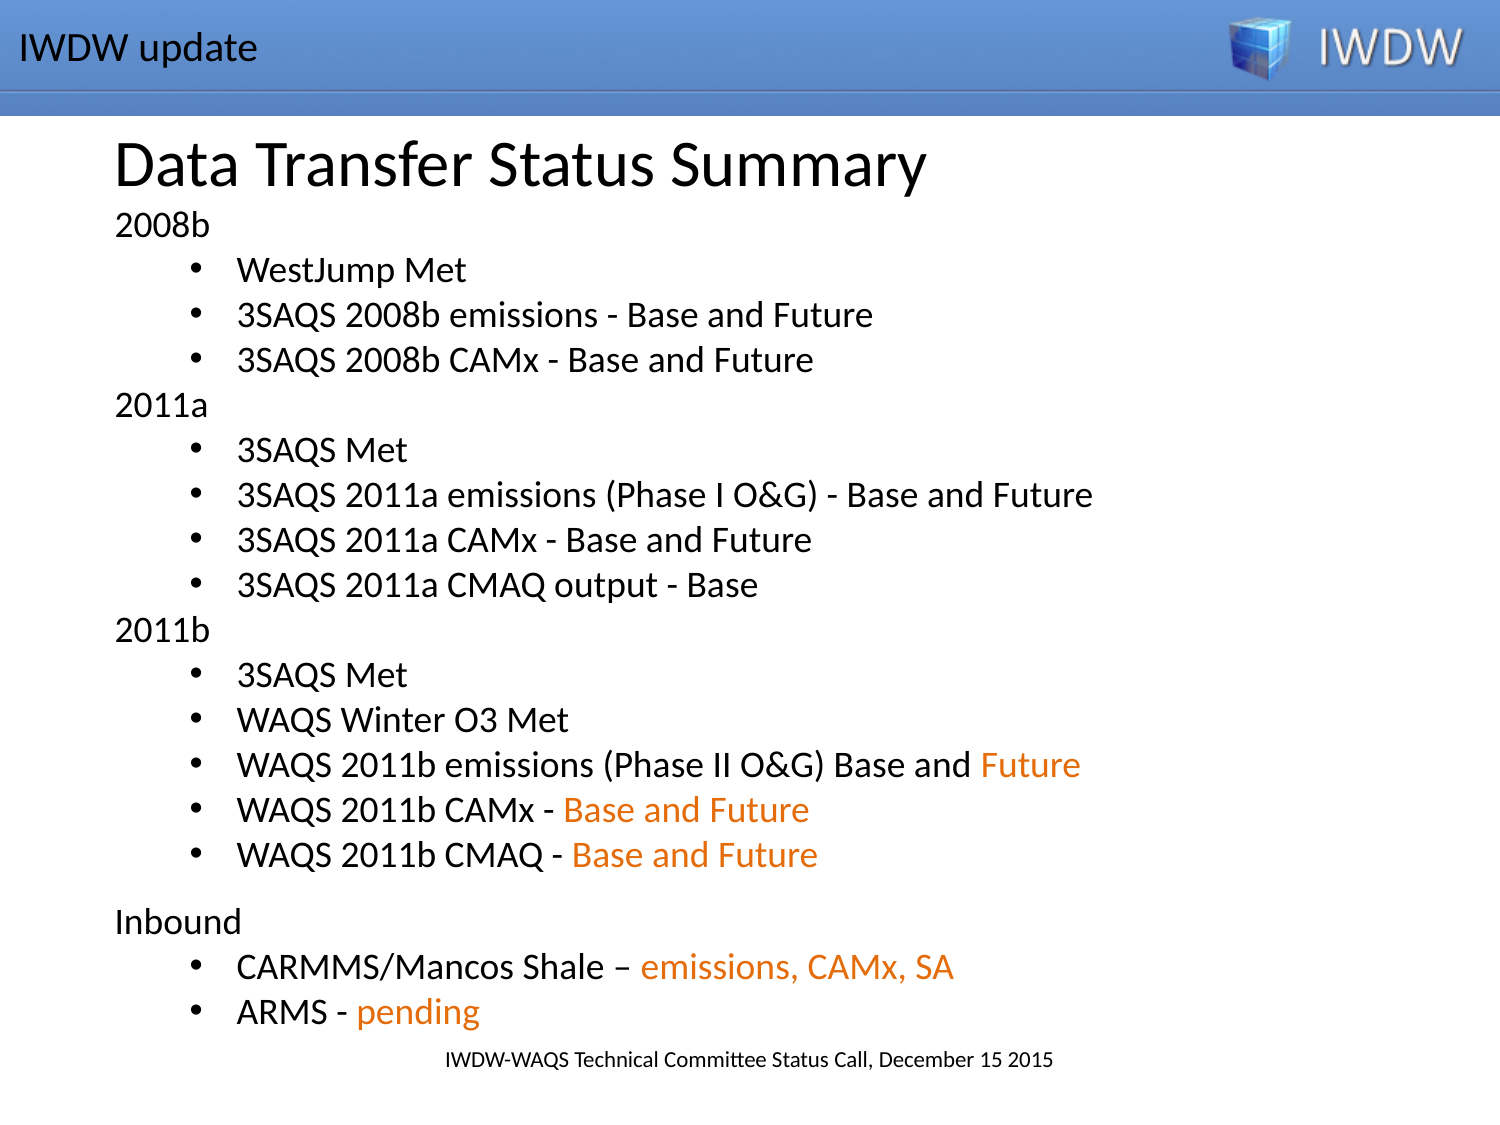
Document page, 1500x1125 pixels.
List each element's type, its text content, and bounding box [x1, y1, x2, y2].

picture [0, 0, 1500, 116]
text_box Data Transfer Status Summary 2008b WestJump Met 3SAQS 2008b emissions - Base and Future 3SAQS 2008b CAMx - Base and Future 2011a 3SAQS Met 3SAQS 2011a emissions (Phase I O&G) - Base and Future 3SAQS 2011a CAMx - Base and Future 3SAQS 2011a CMAQ output - Base 2011b 3SAQS Met WAQS Winter O3 Met WAQS 2011b emissions (Phase II O&G) Base and Future WAQS 2011b CAMx - Base and Future WAQS 2011b CMAQ - Base and Future Inbound CARMMS/Mancos Shale – emissions, CAMx, SA ARMS - pending [99, 112, 1322, 1085]
text_box IWDW update [3, 12, 274, 78]
